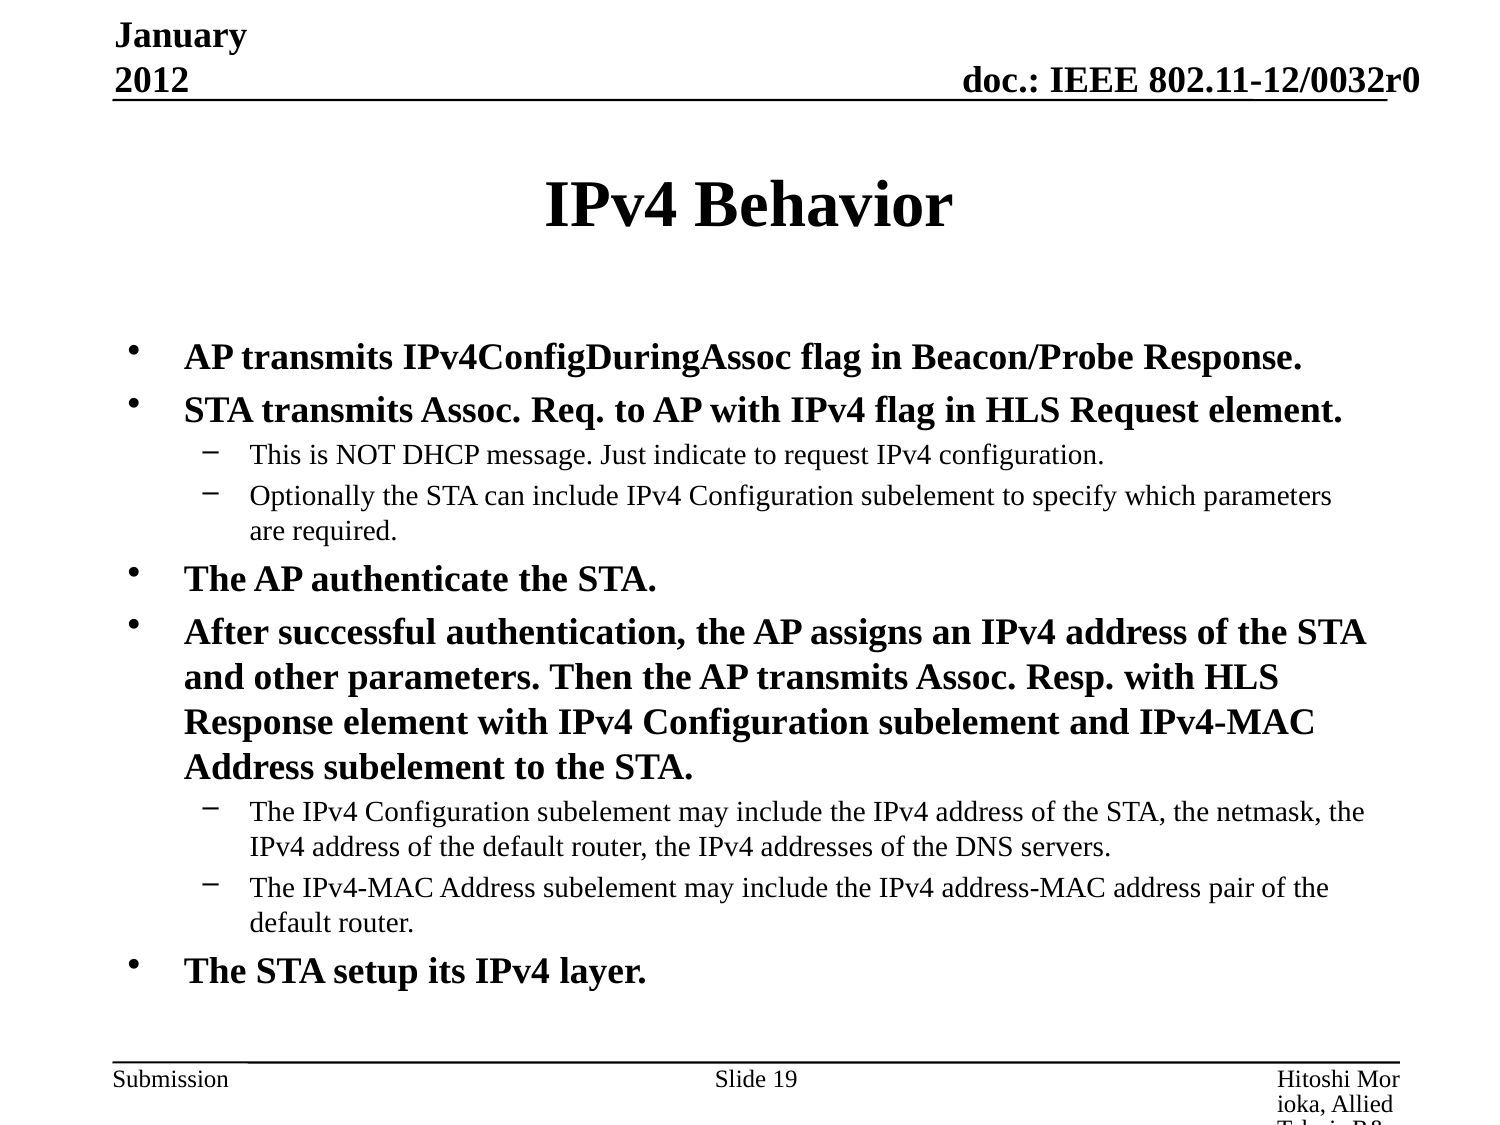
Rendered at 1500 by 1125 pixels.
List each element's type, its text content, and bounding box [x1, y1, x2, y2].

list AP transmits IPv4ConfigDuringAssoc flag in Beacon/Probe Response. STA transmits Assoc. Req. to AP with IPv4 flag in HLS Request element. This is NOT DHCP message. Just indicate to request IPv4 configuration. Optionally the STA can include IPv4 Configuration subelement to specify which parameters are required. The AP authenticate the STA. After successful authentication, the AP assigns an IPv4 address of the STA and other parameters. Then the AP transmits Assoc. Resp. with HLS Response element with IPv4 Configuration subelement and IPv4-MAC Address subelement to the STA. The IPv4 Configuration subelement may include the IPv4 address of the STA, the netmask, the IPv4 address of the default router, the IPv4 addresses of the DNS servers. The IPv4-MAC Address subelement may include the IPv4 address-MAC address pair of the default router. The STA setup its IPv4 layer. [112, 324, 1388, 1001]
slide_number Slide 19 [712, 1061, 800, 1093]
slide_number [114, 54, 272, 101]
title IPv4 Behavior [112, 112, 1388, 288]
footer Hitoshi Morioka, Allied Telesis R&D Center [1276, 1061, 1402, 1093]
